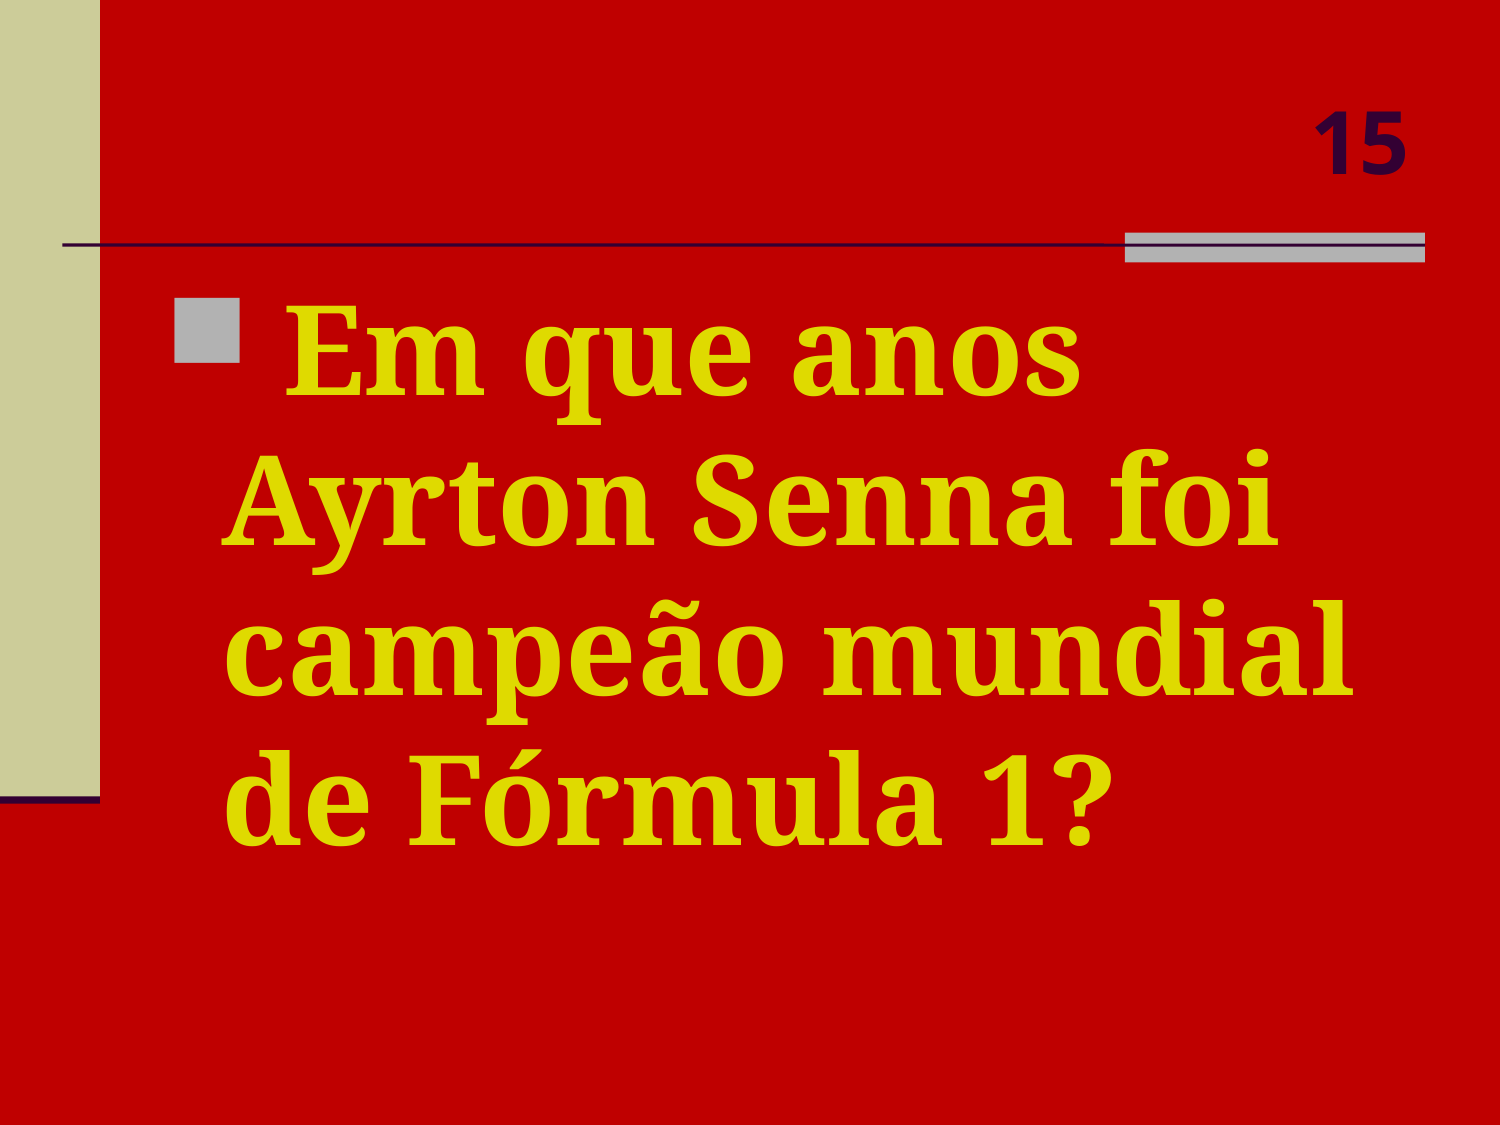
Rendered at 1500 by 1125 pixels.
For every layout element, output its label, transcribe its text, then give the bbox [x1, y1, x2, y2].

title 15 [150, 45, 1425, 234]
list Em que anos Ayrton Senna foi campeão mundial de Fórmula 1? [150, 262, 1425, 1006]
